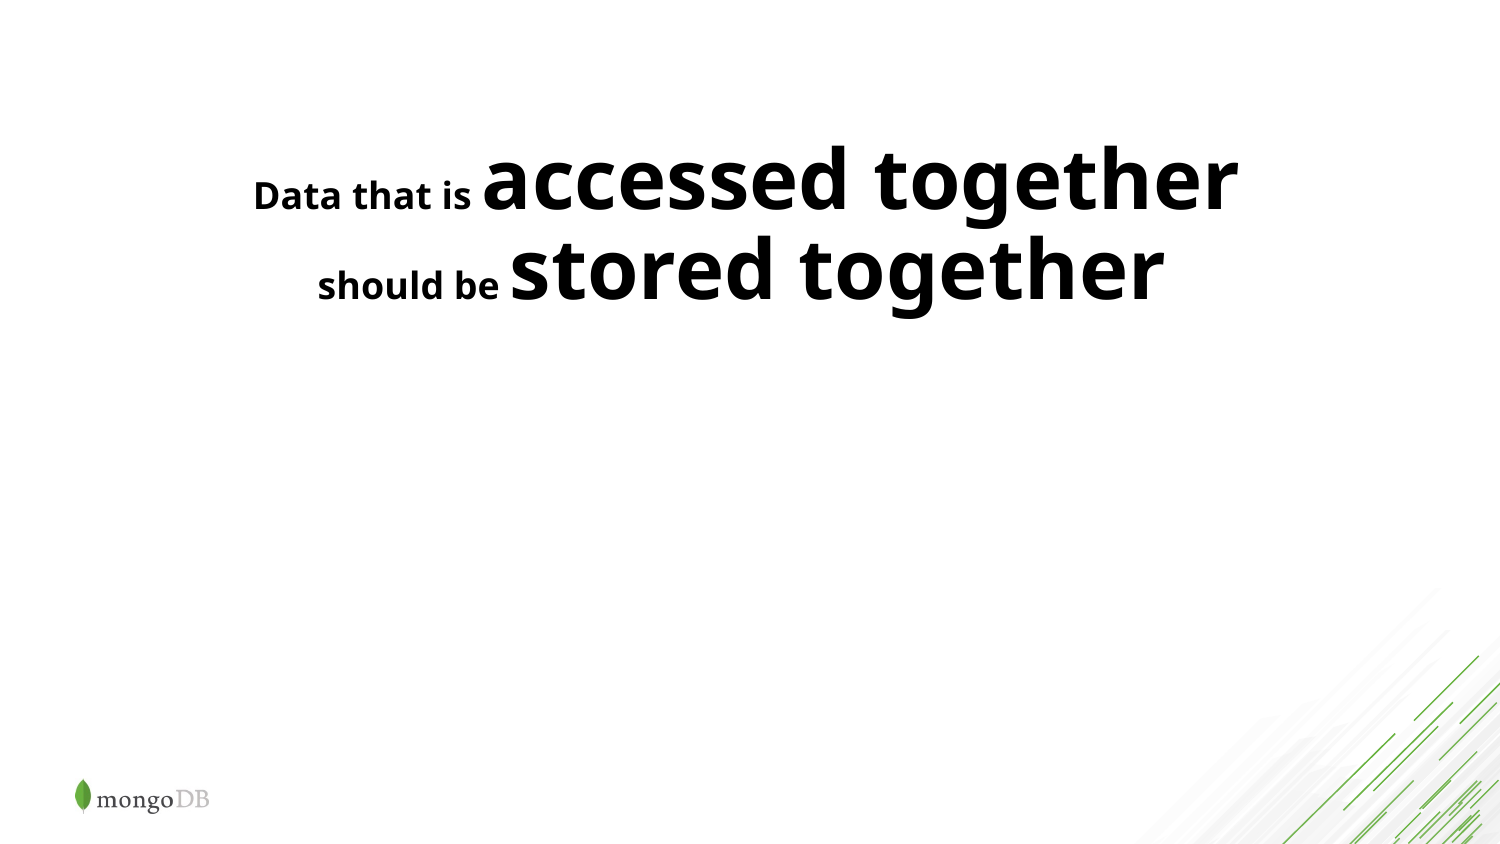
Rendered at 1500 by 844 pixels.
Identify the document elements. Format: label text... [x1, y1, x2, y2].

picture [75, 778, 209, 814]
text_box Data that is accessed together should be stored together [174, 137, 1320, 276]
picture [1046, 588, 1500, 844]
